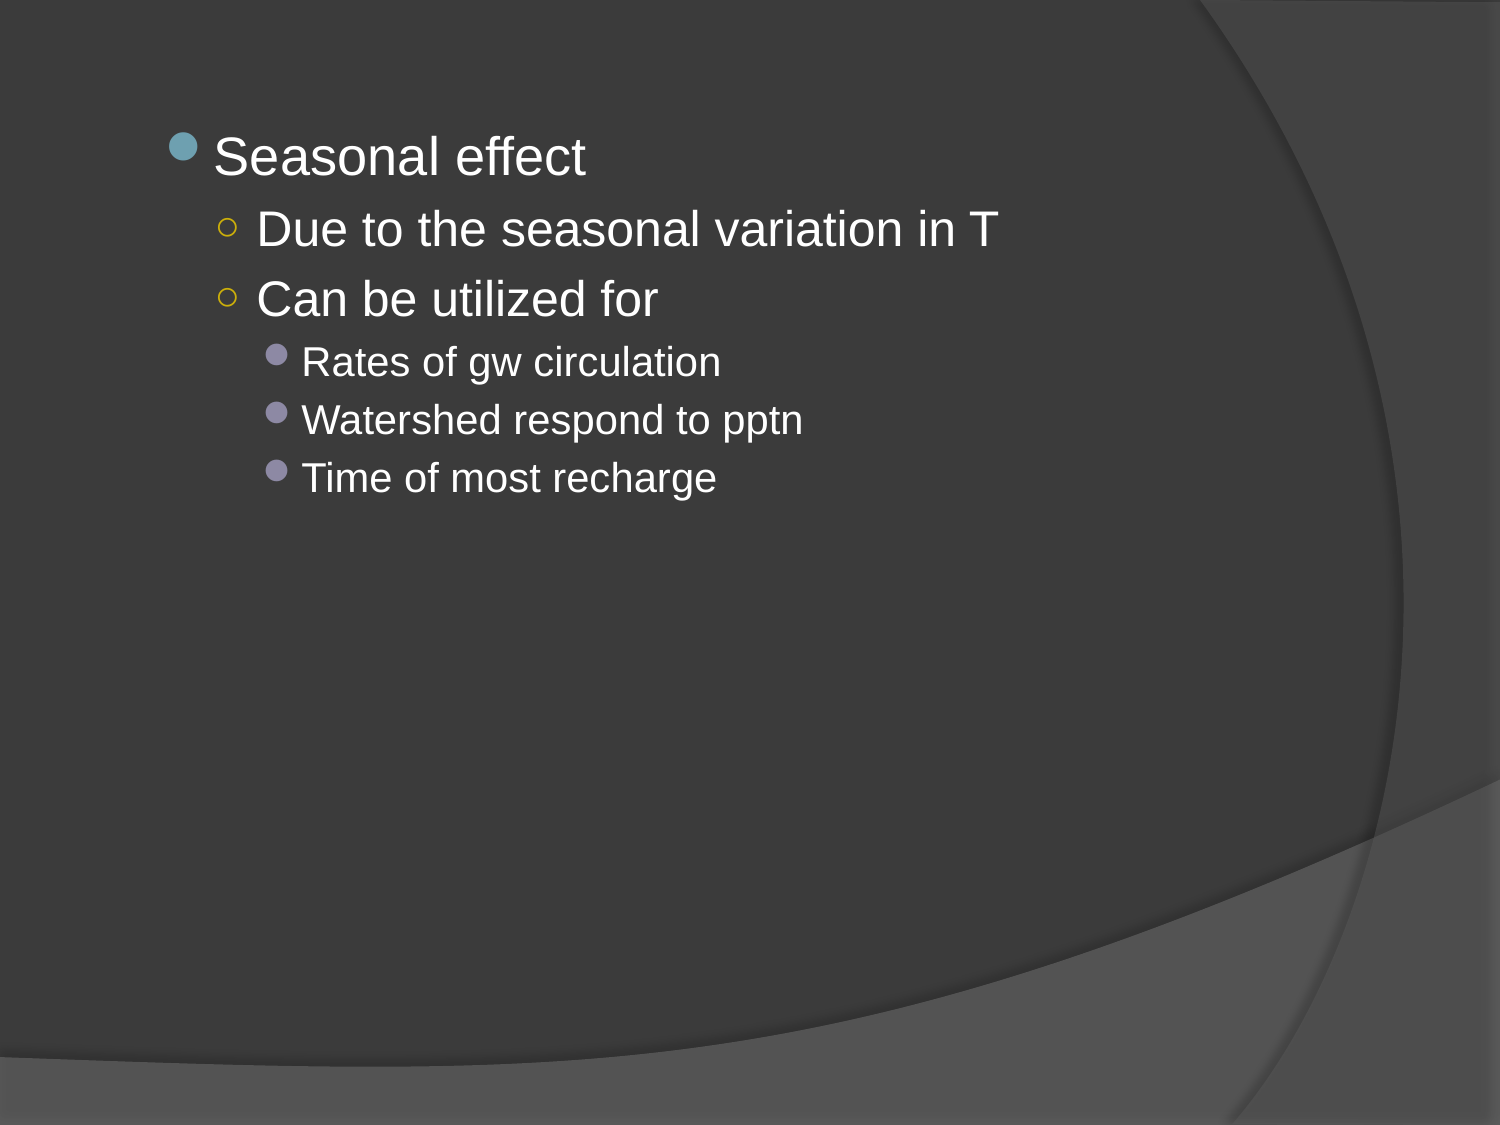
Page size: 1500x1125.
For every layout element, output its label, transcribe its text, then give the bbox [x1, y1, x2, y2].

list Seasonal effect Due to the seasonal variation in T Can be utilized for Rates of gw circulation Watershed respond to pptn Time of most recharge [76, 113, 1302, 857]
